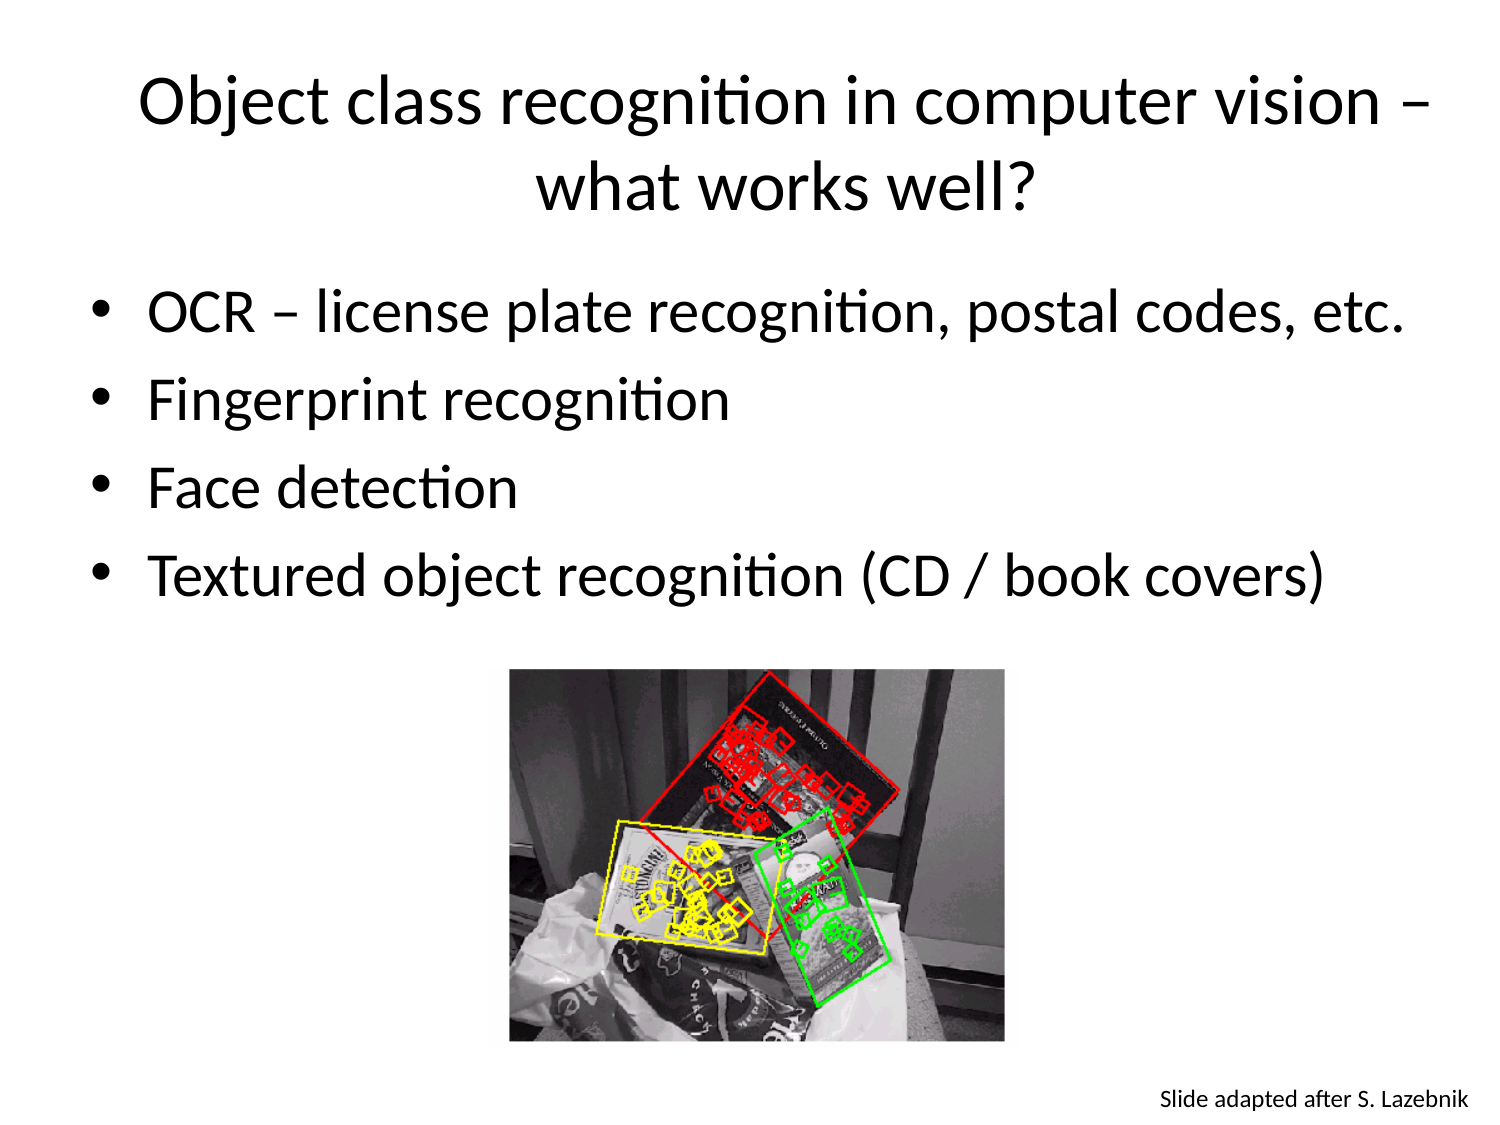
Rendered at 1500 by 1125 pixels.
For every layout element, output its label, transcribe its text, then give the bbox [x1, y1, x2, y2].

picture [487, 668, 1020, 1048]
text_box Object class recognition in computer vision – what works well? [74, 45, 1500, 233]
text_box Slide adapted after S. Lazebnik [1145, 1074, 1500, 1120]
text_box OCR – license plate recognition, postal codes, etc. Fingerprint recognition Face detection Textured object recognition (CD / book covers) [74, 262, 1500, 669]
